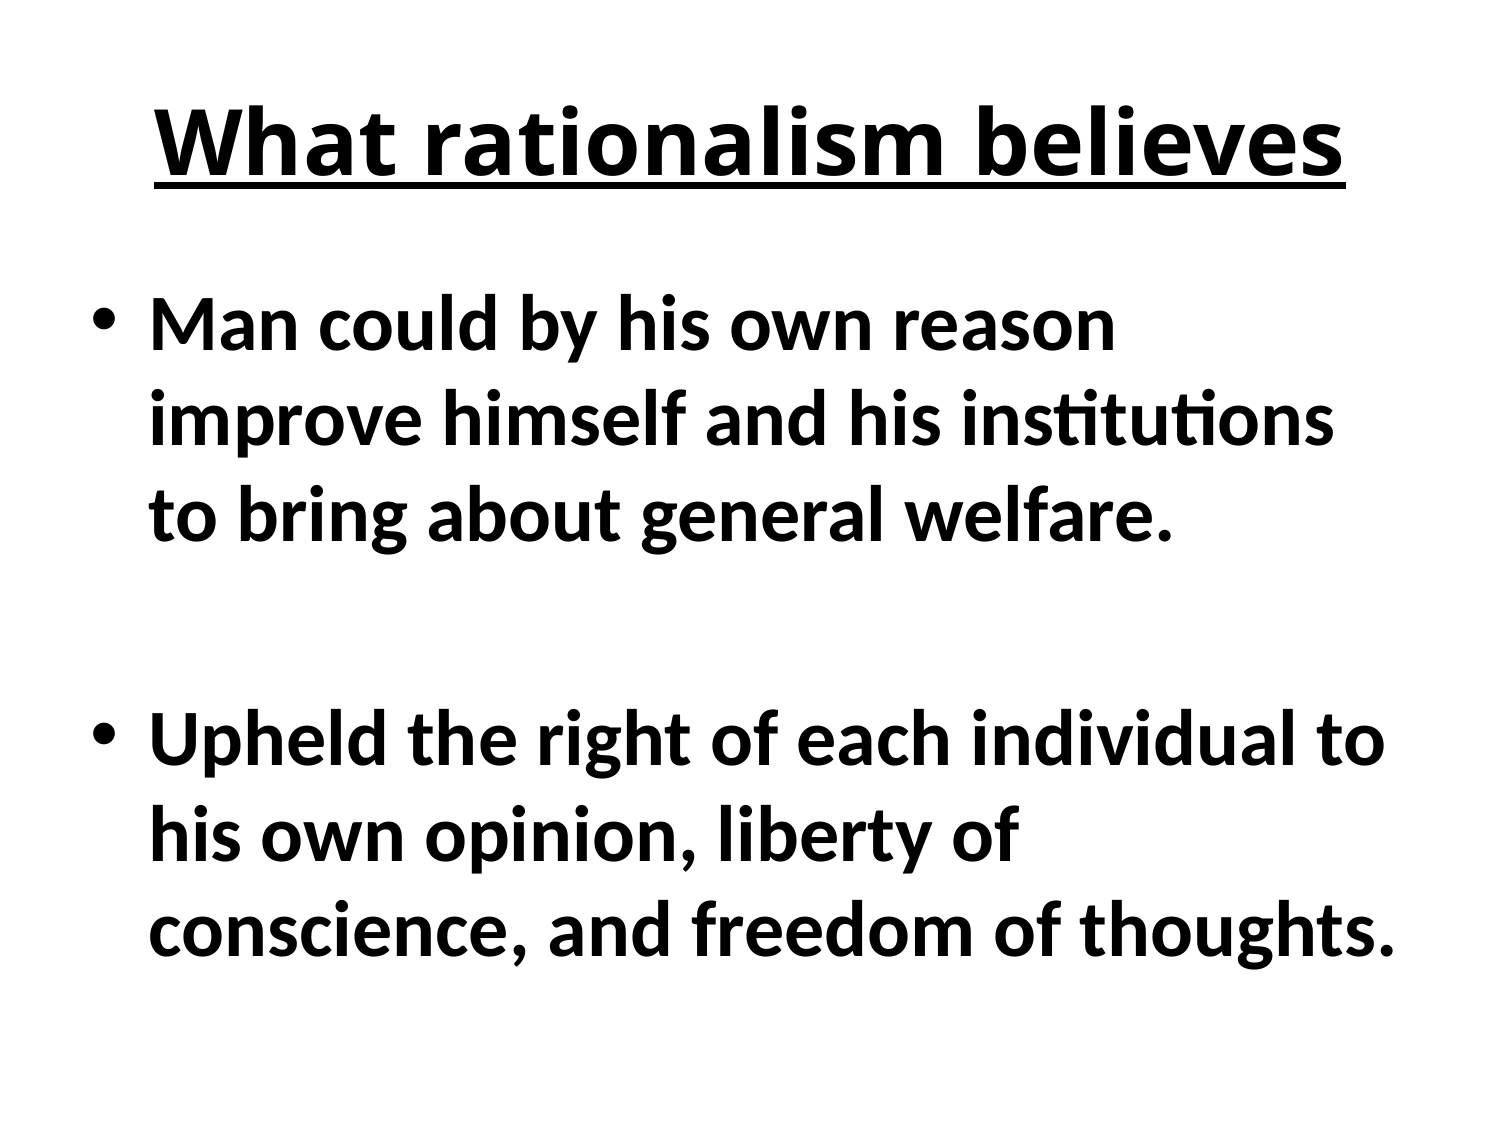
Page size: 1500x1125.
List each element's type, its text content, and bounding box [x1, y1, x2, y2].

list Man could by his own reason improve himself and his institutions to bring about general welfare. Upheld the right of each individual to his own opinion, liberty of conscience, and freedom of thoughts. [75, 262, 1425, 1005]
title What rationalism believes [75, 45, 1425, 233]
